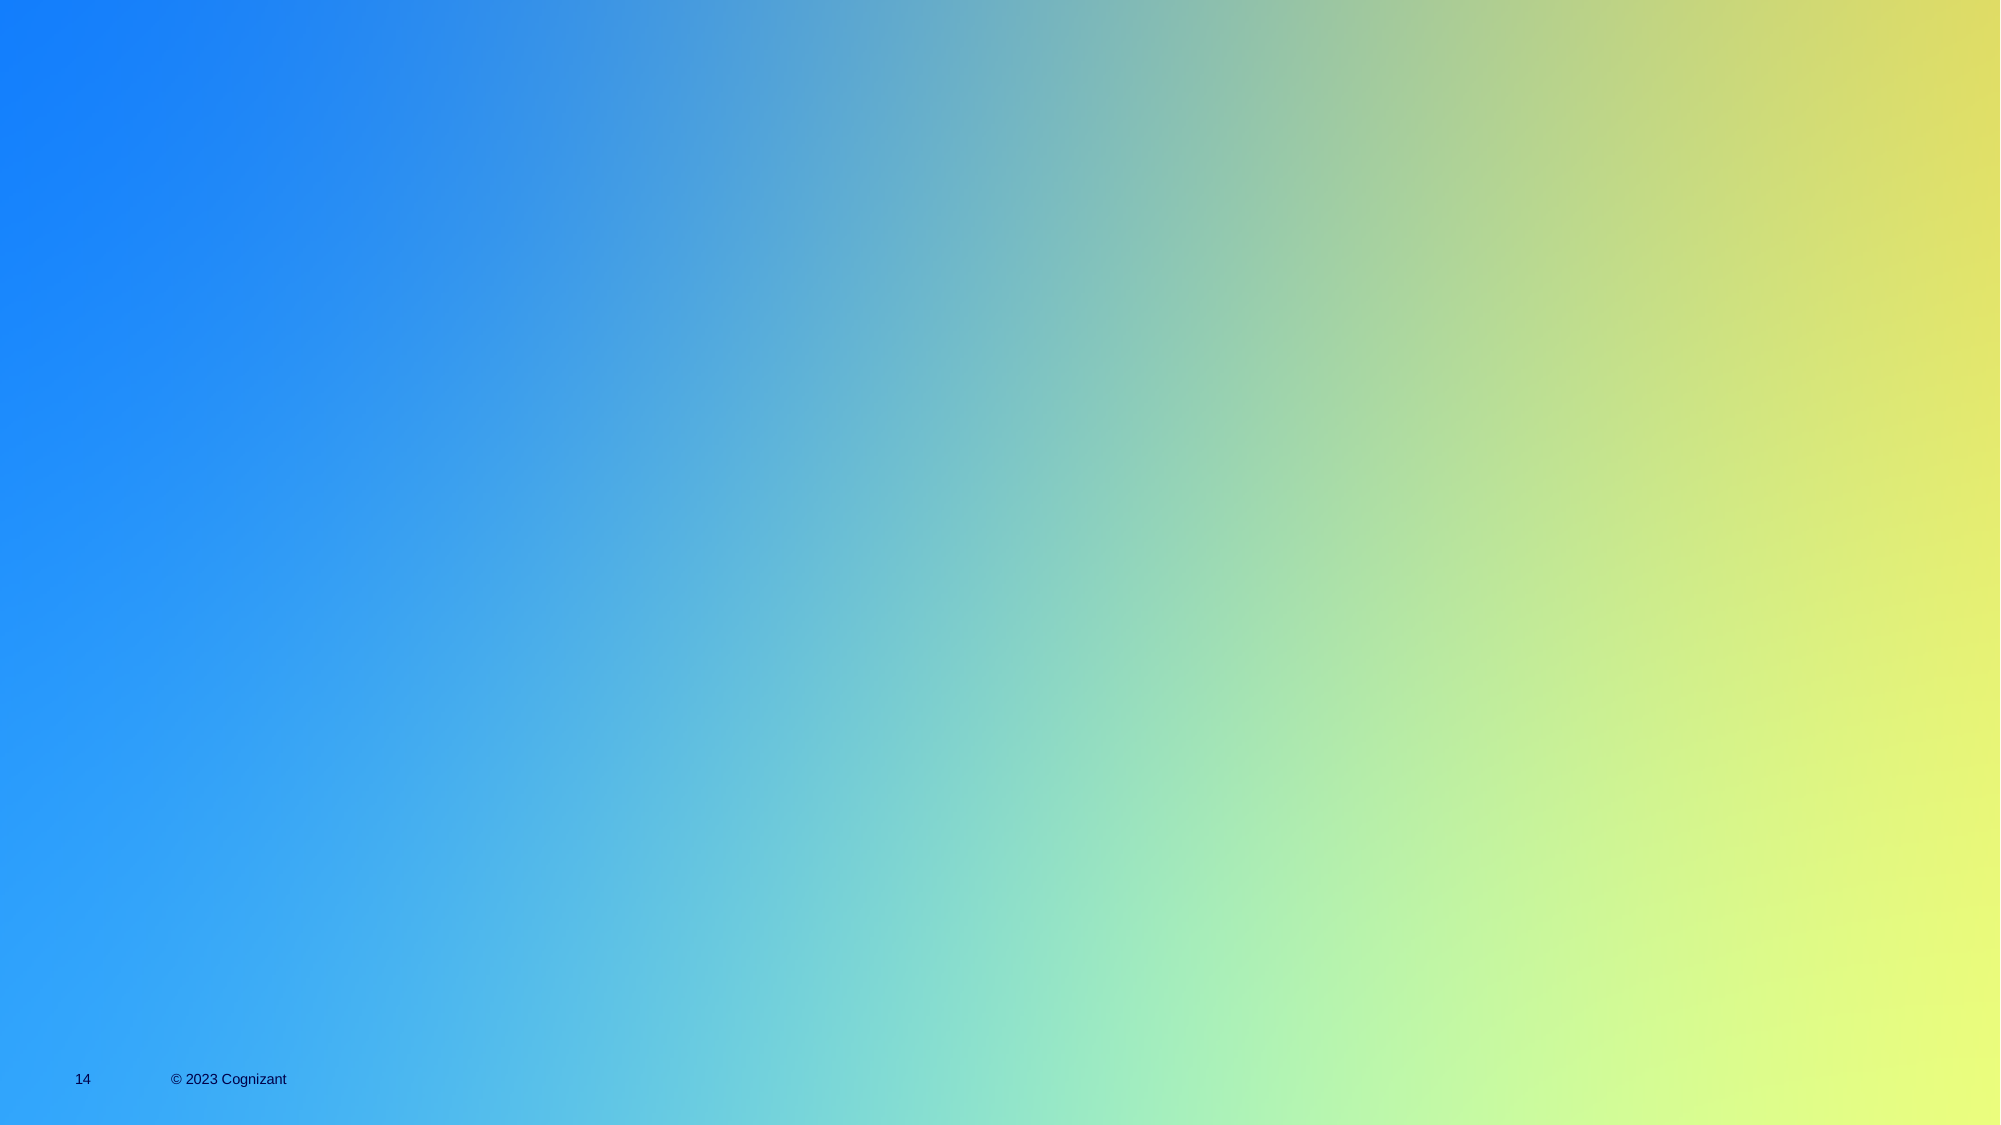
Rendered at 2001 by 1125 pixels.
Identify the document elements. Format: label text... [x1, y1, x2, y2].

picture [0, 0, 2001, 1125]
slide_number 14 [75, 1037, 133, 1088]
footer © 2023 Cognizant [171, 1037, 368, 1088]
